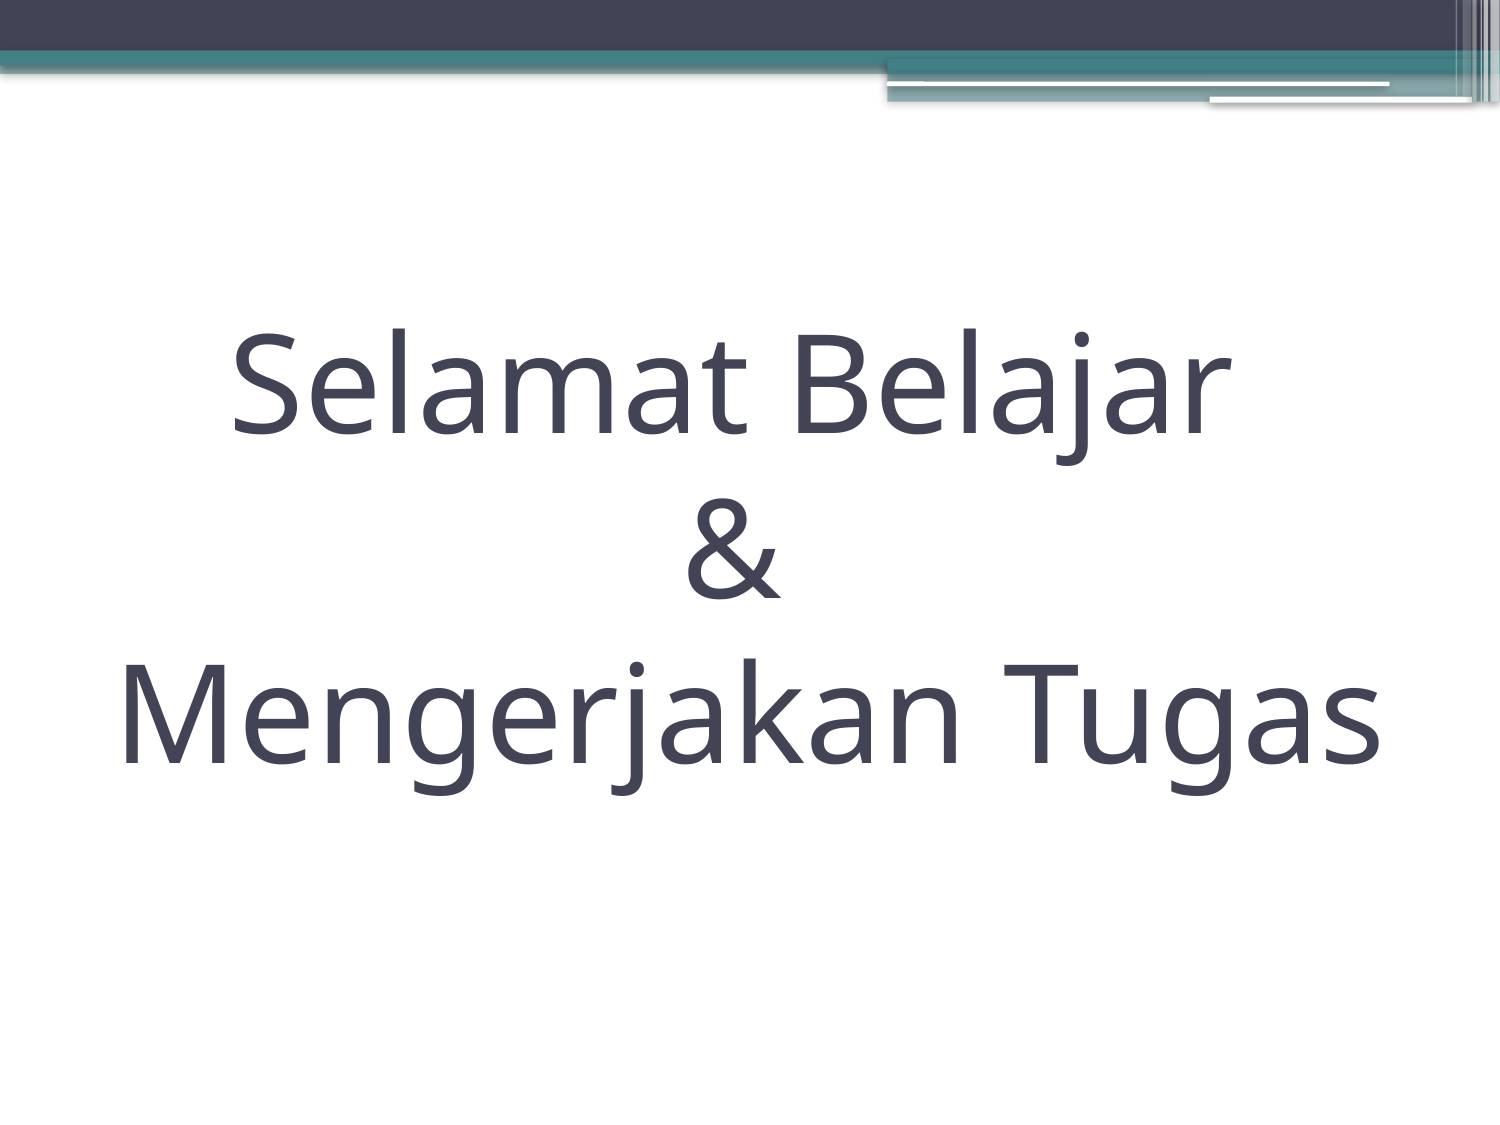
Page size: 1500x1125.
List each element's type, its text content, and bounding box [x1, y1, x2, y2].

title Selamat Belajar & Mengerjakan Tugas [75, 462, 1425, 625]
